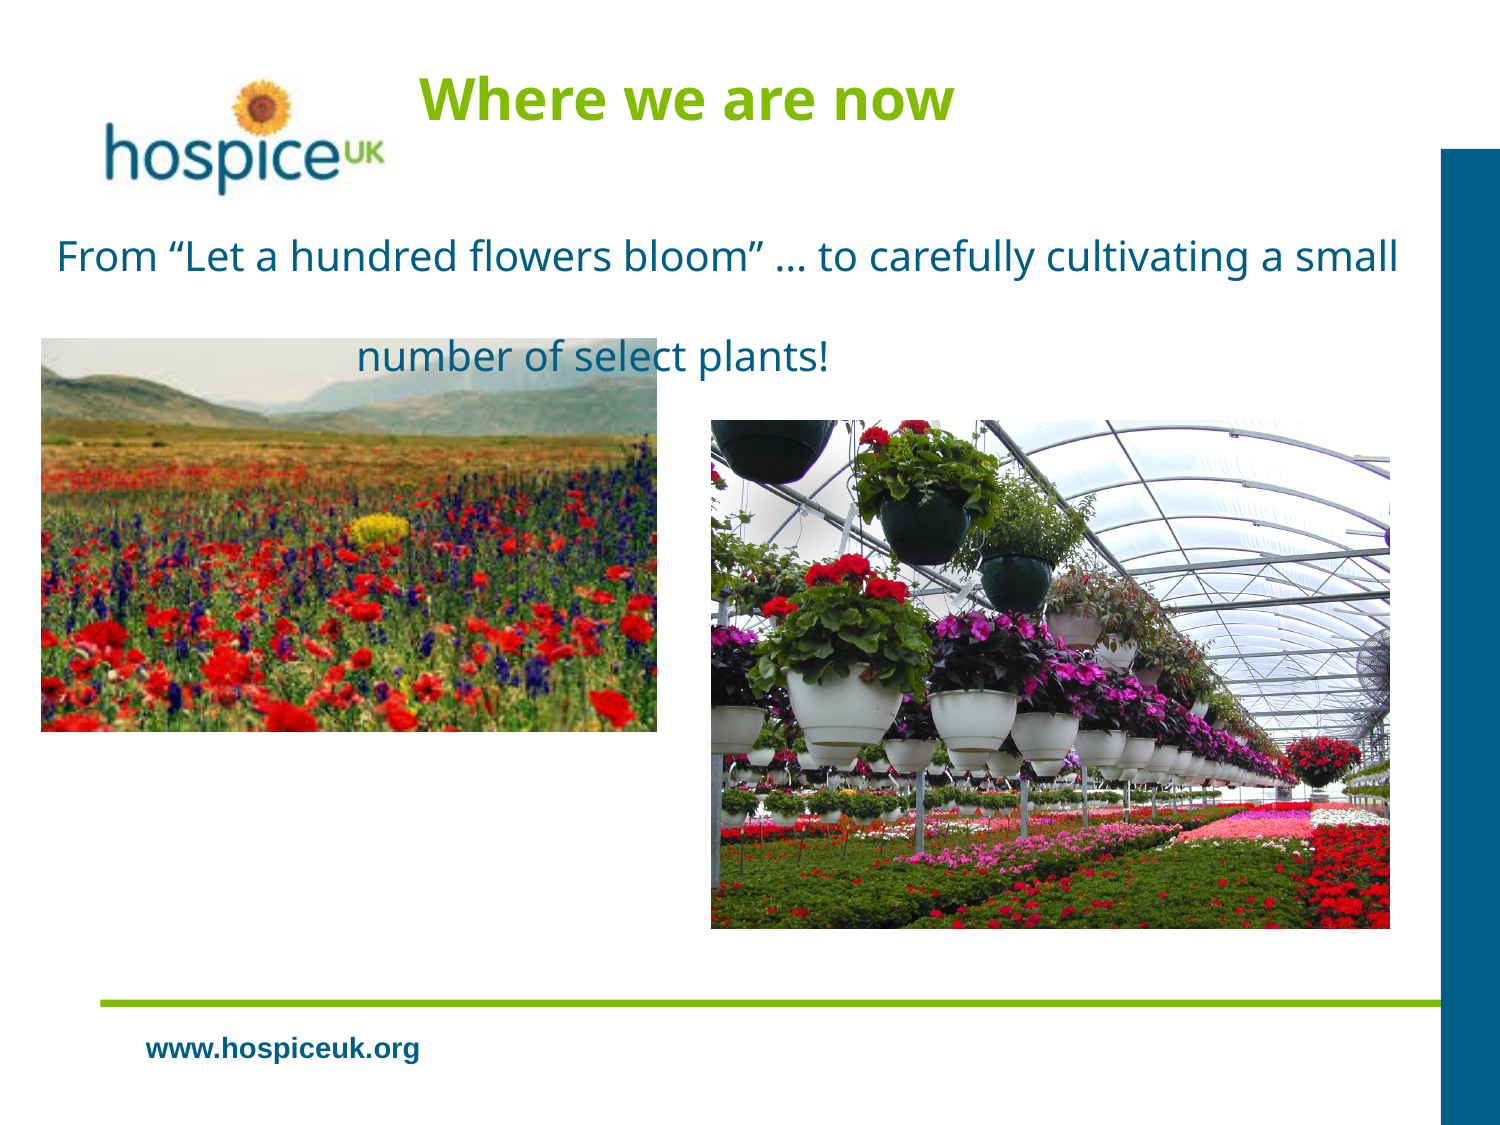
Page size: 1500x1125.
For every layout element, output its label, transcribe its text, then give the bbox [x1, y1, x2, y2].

text_box From “Let a hundred flowers bloom” … to carefully cultivating a small number of select plants! [41, 221, 1447, 387]
picture [40, 337, 657, 733]
picture [711, 420, 1390, 929]
picture [0, 0, 515, 257]
title Where we are now [419, 54, 1459, 141]
